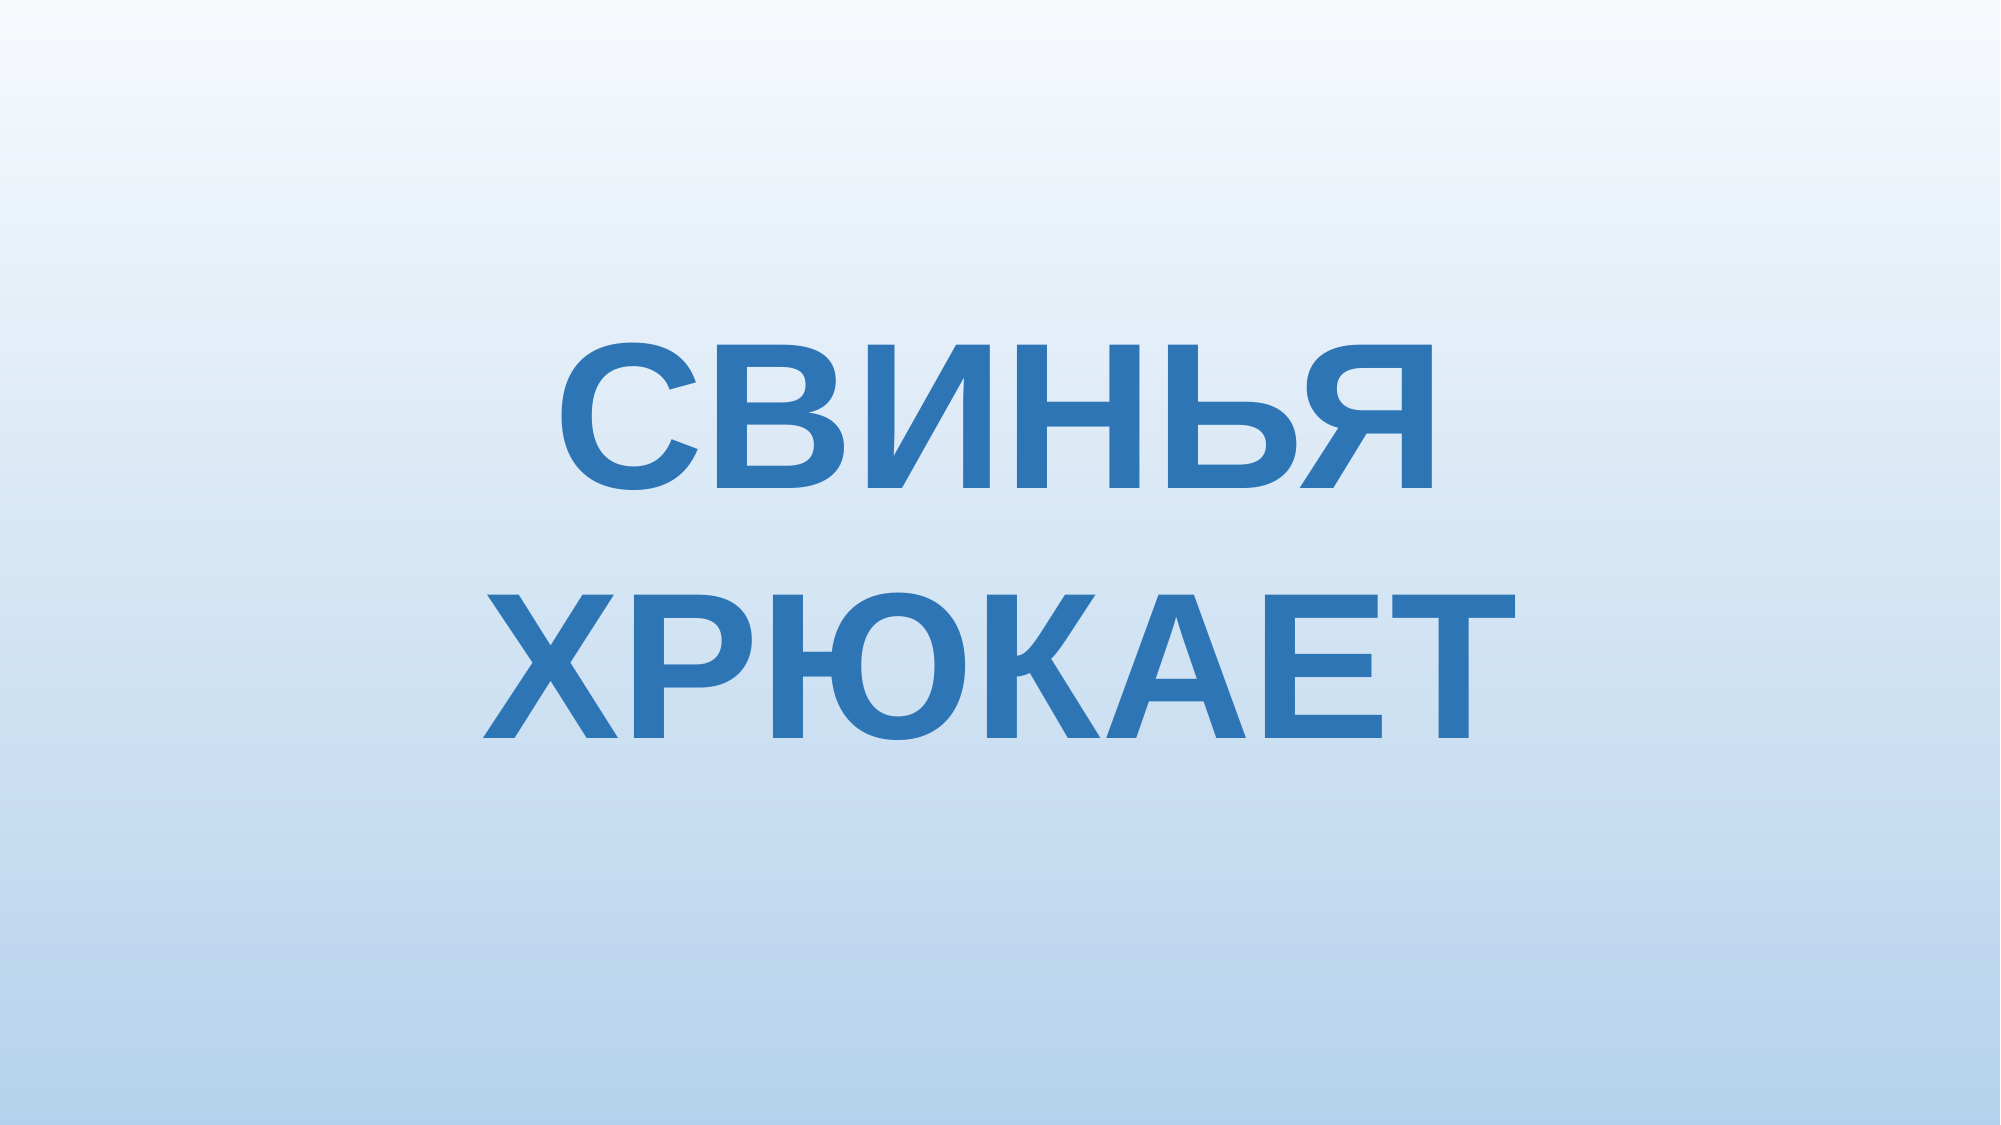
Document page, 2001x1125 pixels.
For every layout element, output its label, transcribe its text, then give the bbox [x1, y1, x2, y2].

text_box СВИНЬЯ ХРЮКАЕТ [249, 272, 1750, 788]
